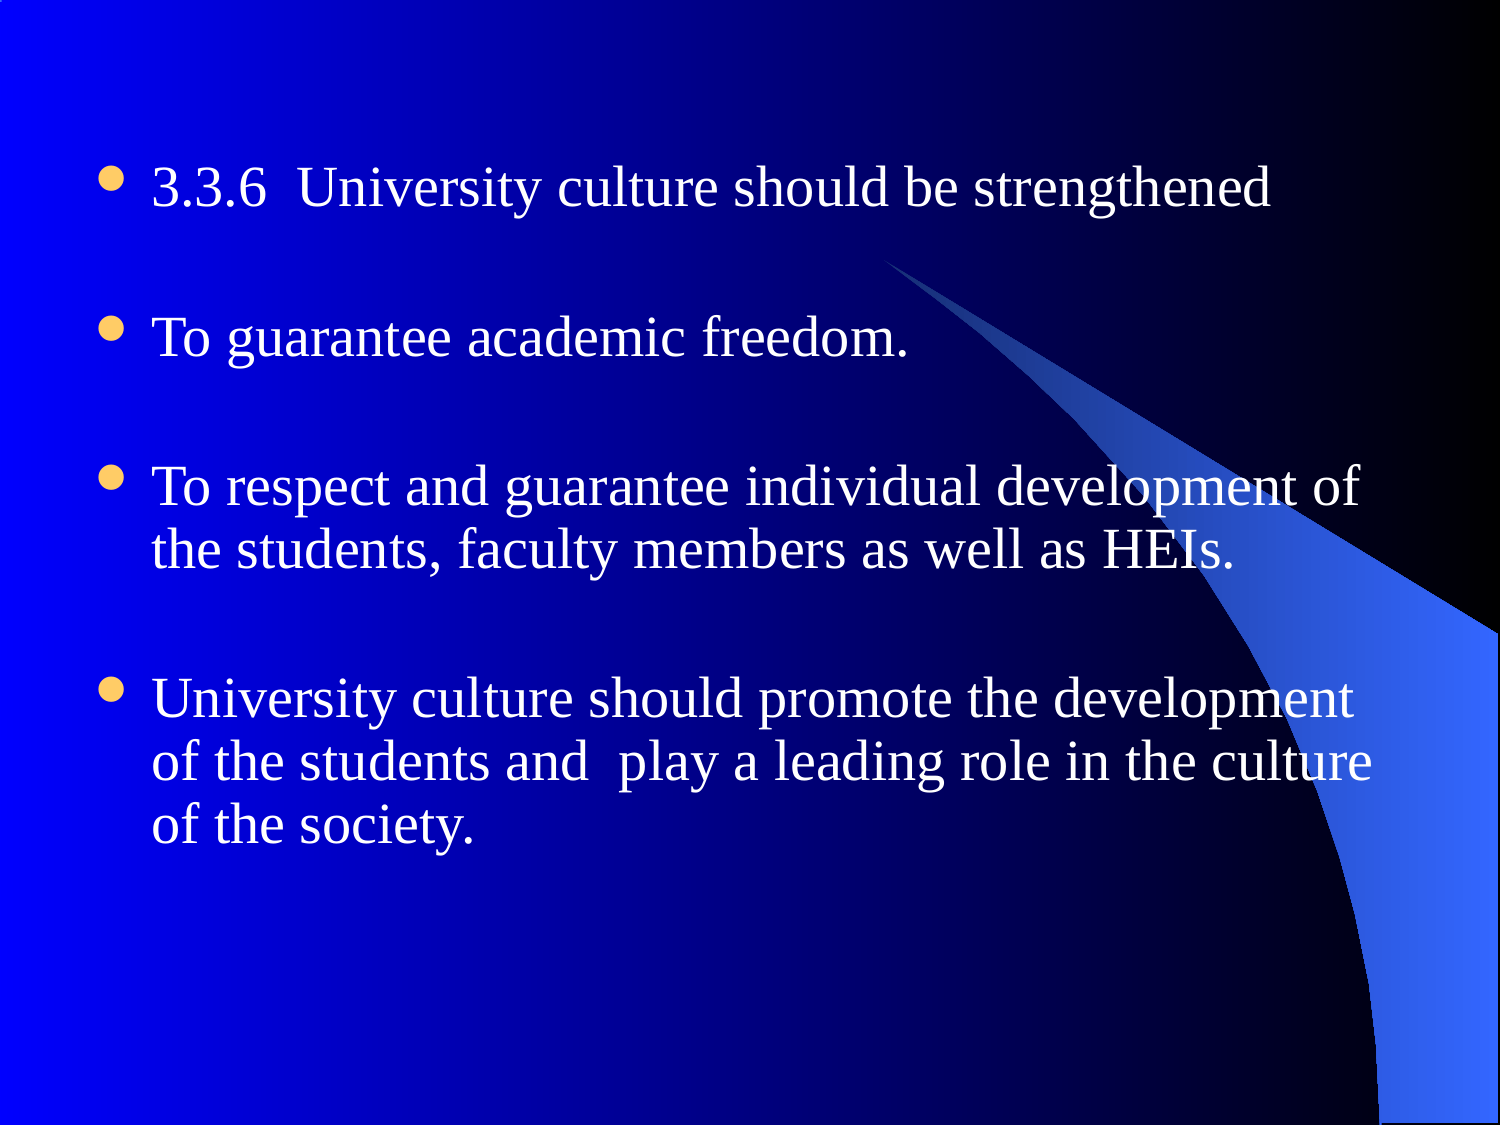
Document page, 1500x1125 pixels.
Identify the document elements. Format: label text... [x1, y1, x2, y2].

list 3.3.6 University culture should be strengthened To guarantee academic freedom. To respect and guarantee individual development of the students, faculty members as well as HEIs. University culture should promote the development of the students and play a leading role in the culture of the society. [64, 148, 1424, 1001]
